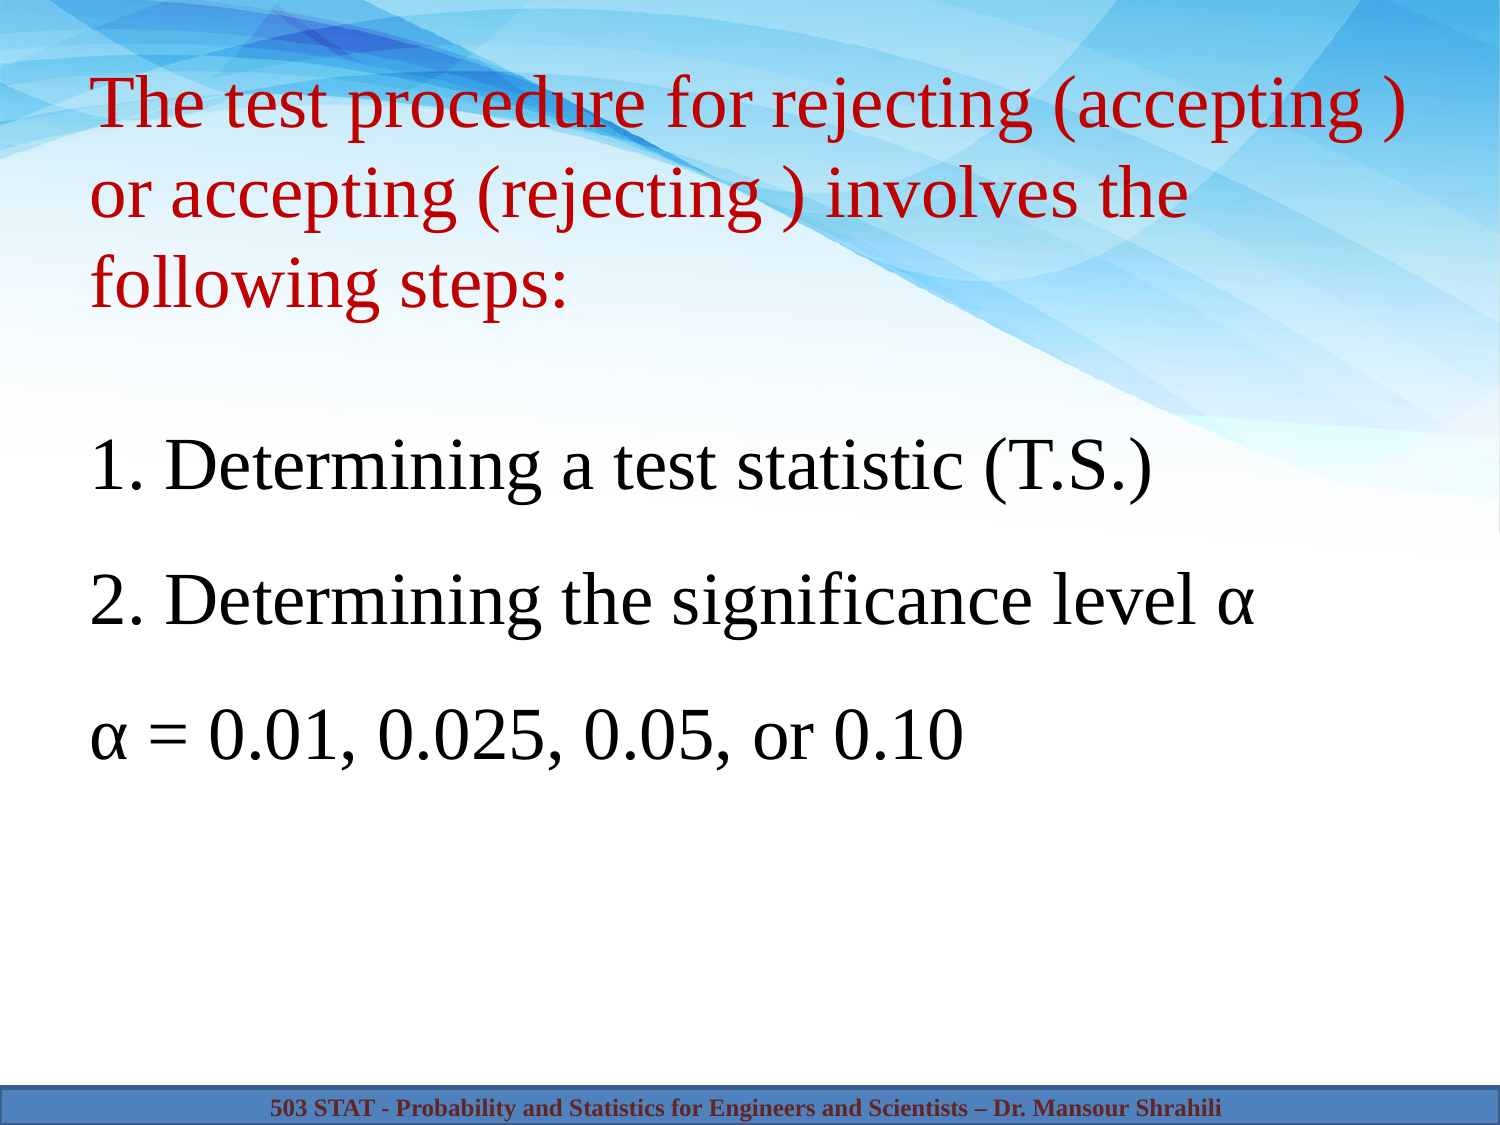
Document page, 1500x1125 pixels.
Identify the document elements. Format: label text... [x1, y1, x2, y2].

text_box 1. Determining a test statistic (T.S.) 2. Determining the significance level α α = 0.01, 0.025, 0.05, or 0.10 [74, 362, 1488, 783]
picture [0, 0, 1500, 1085]
